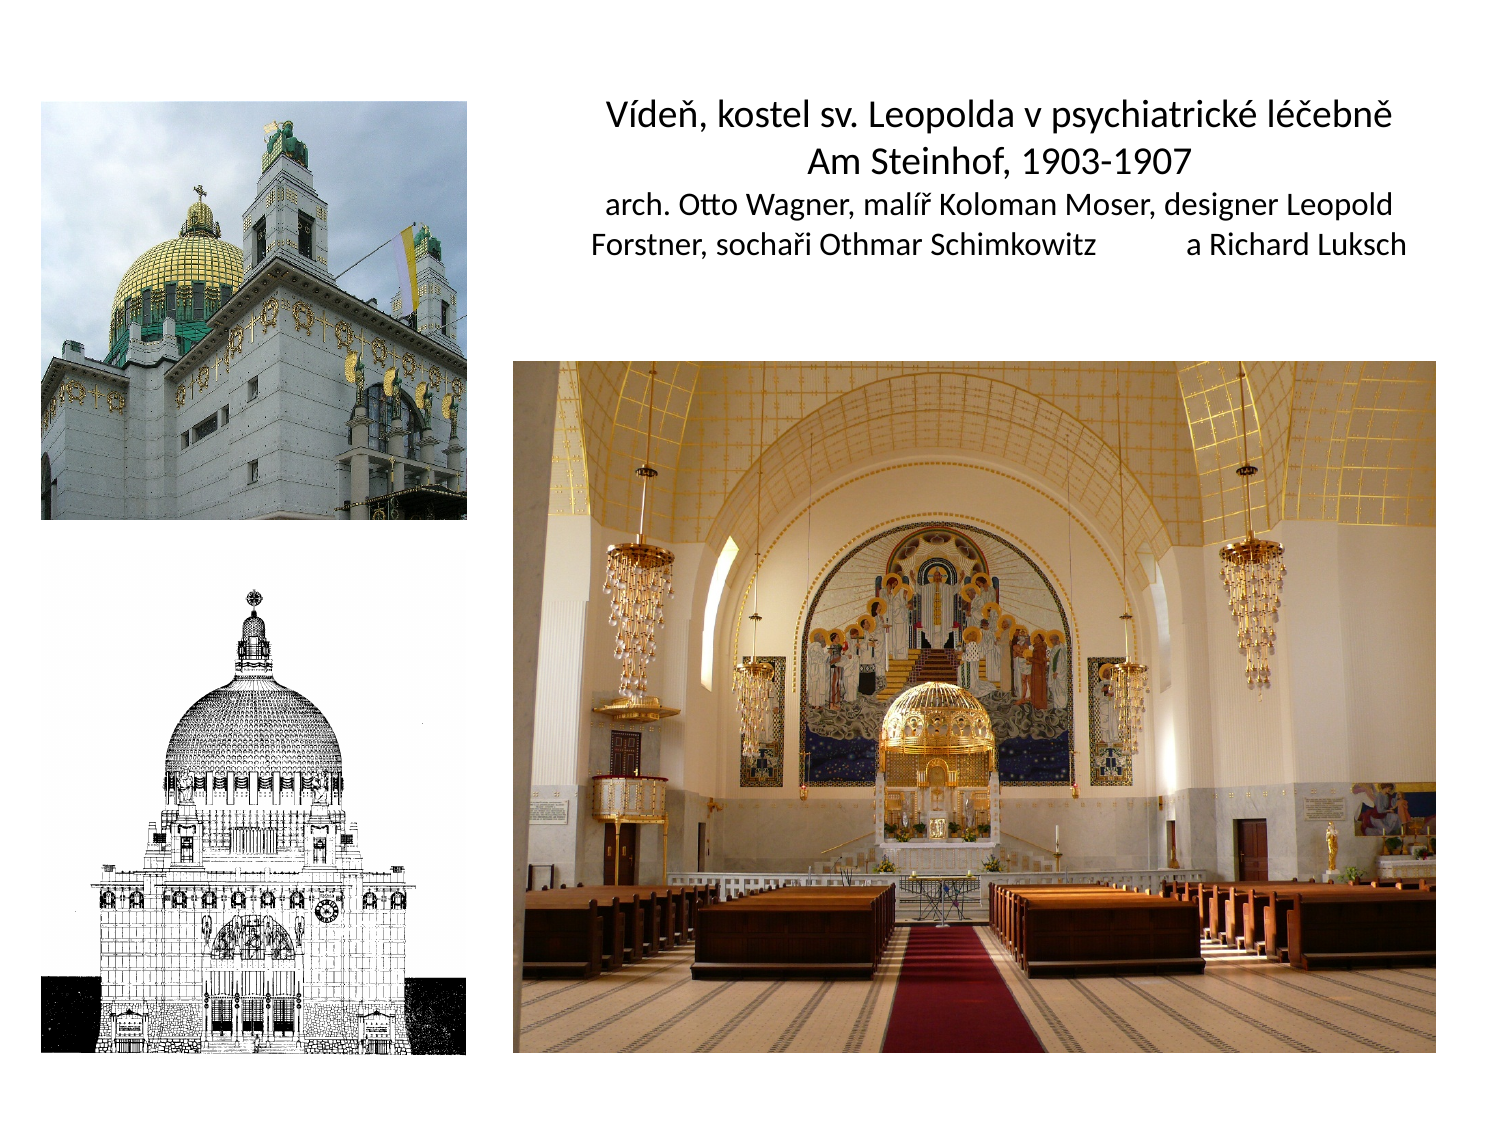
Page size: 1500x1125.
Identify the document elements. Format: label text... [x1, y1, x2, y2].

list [513, 361, 1436, 1054]
title Vídeň, kostel sv. Leopolda v psychiatrické léčebně Am Steinhof, 1903-1907 arch. Otto Wagner, malíř Koloman Moser, designer Leopold Forstner, sochaři Othmar Schimkowitz a Richard Luksch [575, 62, 1425, 288]
picture [40, 550, 467, 1059]
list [40, 101, 467, 520]
